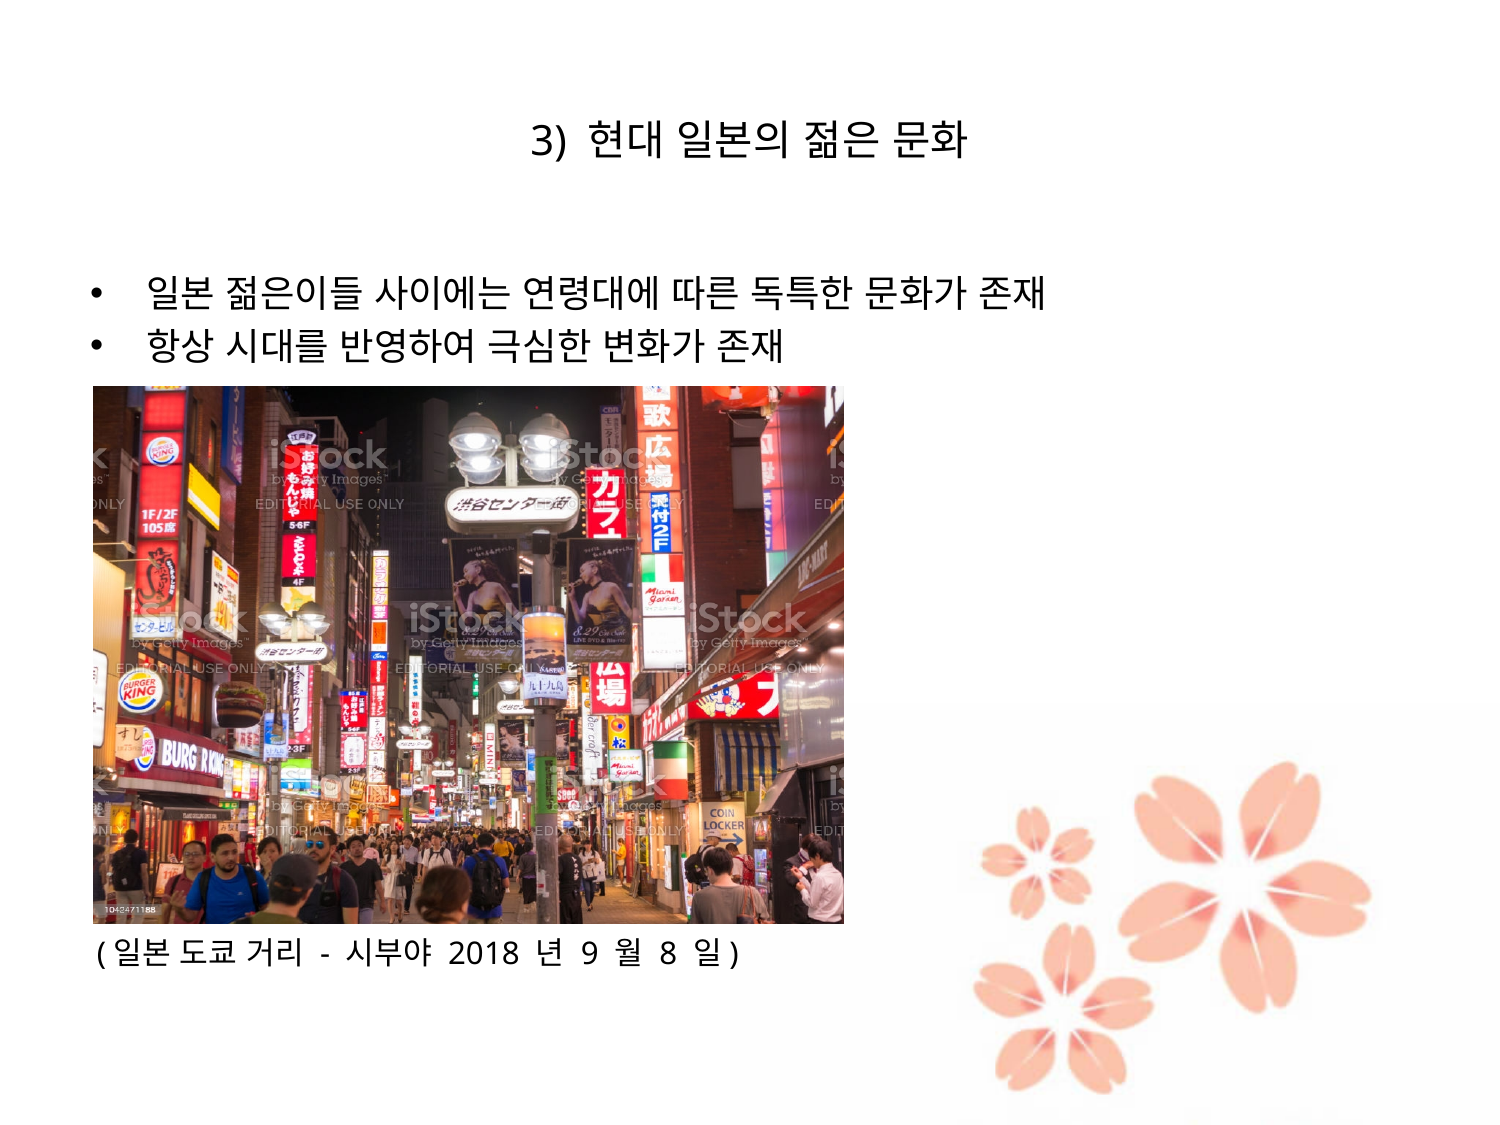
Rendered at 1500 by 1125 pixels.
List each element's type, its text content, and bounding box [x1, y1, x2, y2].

text_box (일본 도쿄 거리 - 시부야 2018 년 9 월 8 일) [82, 925, 725, 978]
title 3) 현대 일본의 젊은 문화 [75, 45, 1425, 233]
picture [93, 386, 1500, 1125]
list 일본 젊은이들 사이에는 연령대에 따른 독특한 문화가 존재 항상 시대를 반영하여 극심한 변화가 존재 [75, 262, 1425, 1005]
